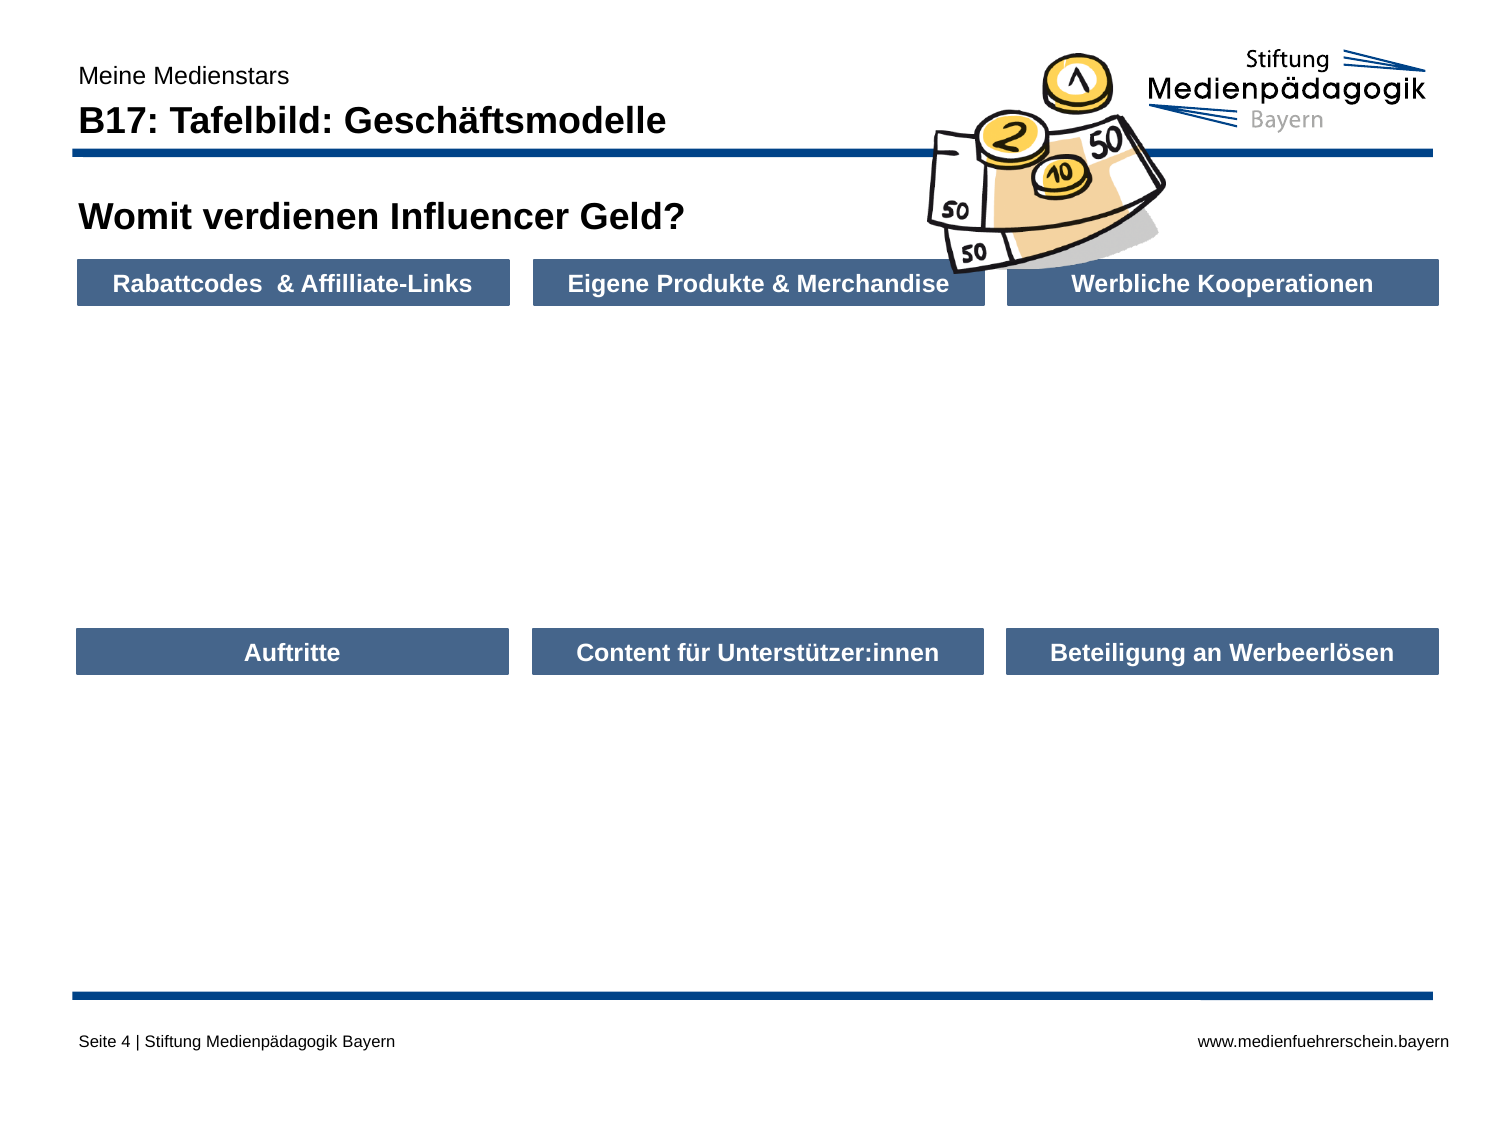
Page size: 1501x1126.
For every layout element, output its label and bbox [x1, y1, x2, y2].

picture [927, 53, 1166, 274]
